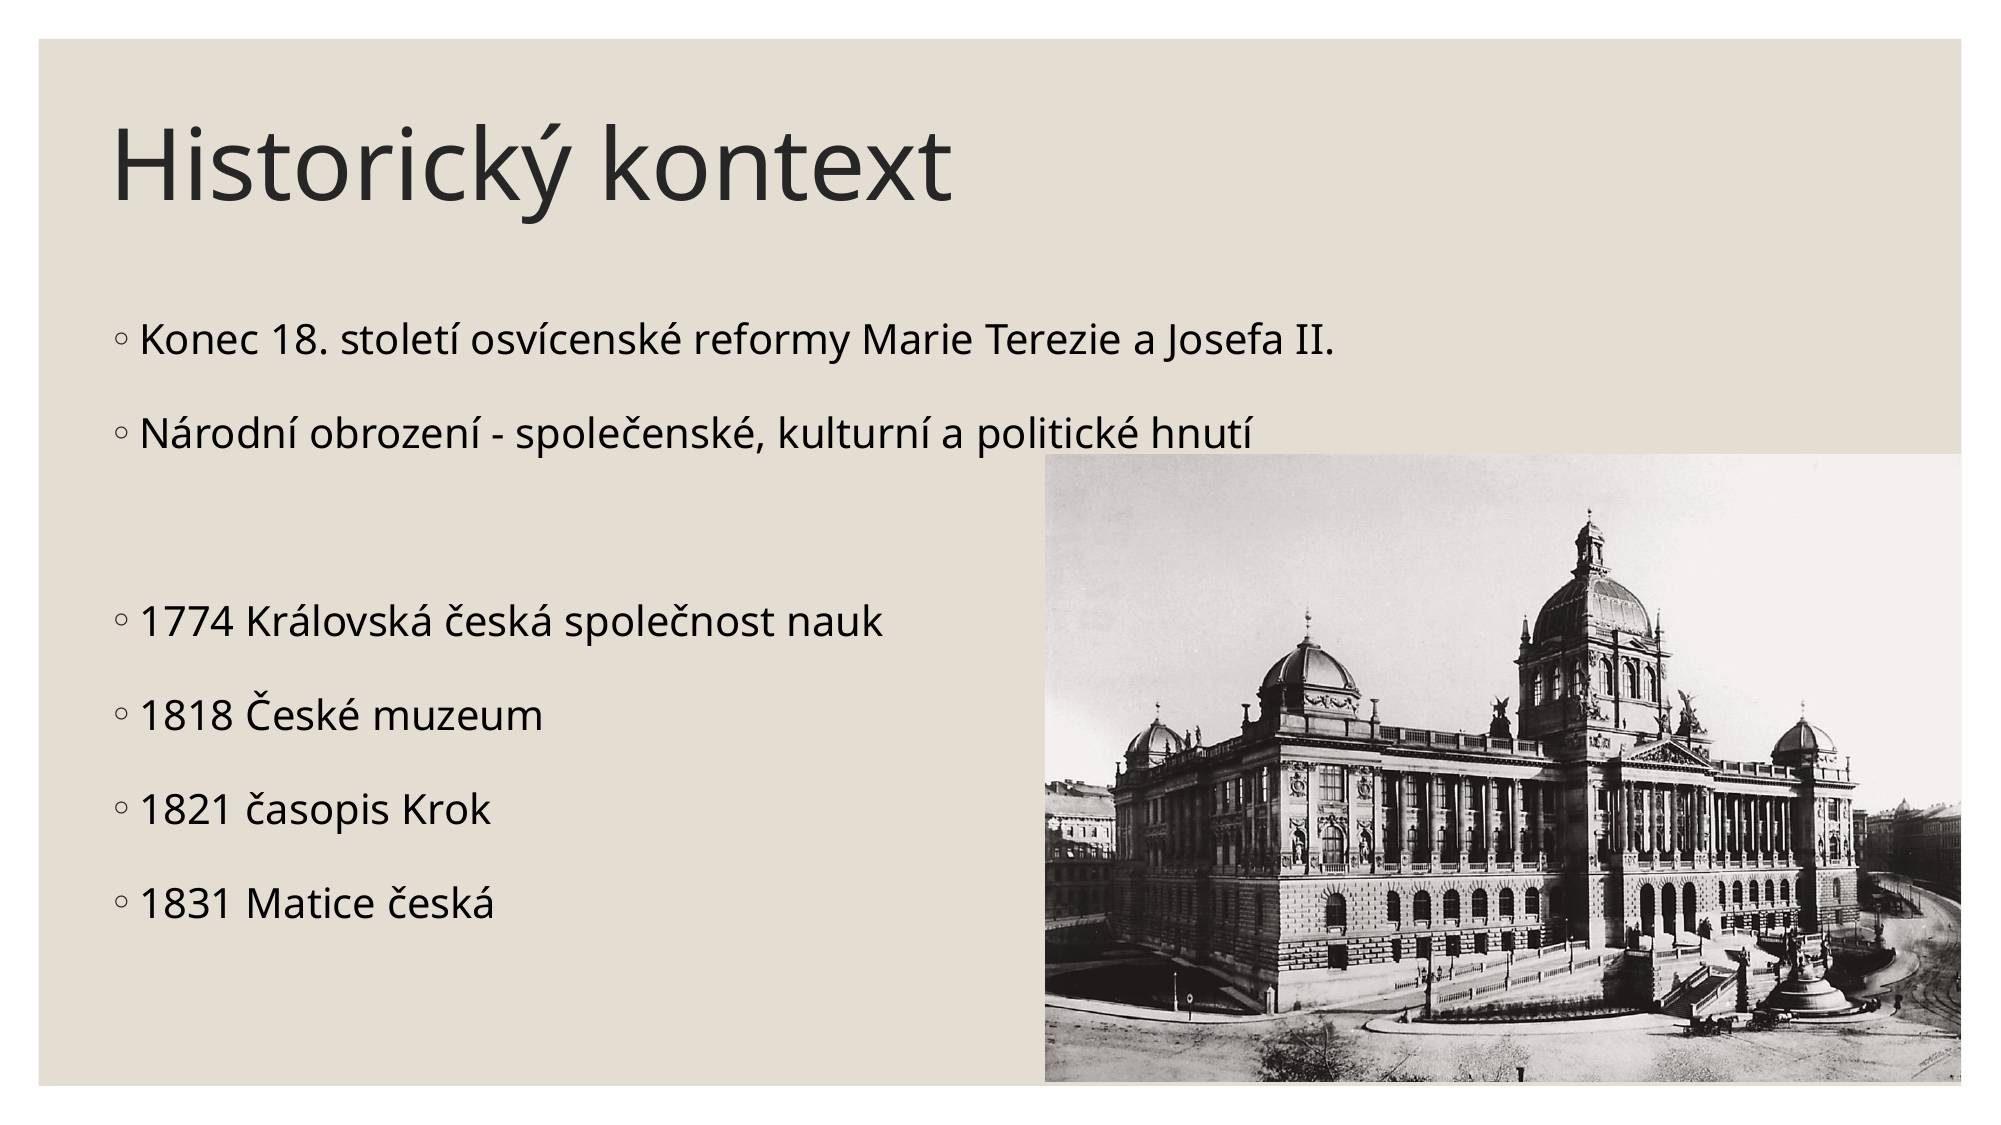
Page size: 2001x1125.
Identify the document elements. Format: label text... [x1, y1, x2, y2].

title Historický kontext [94, 55, 1898, 280]
list Konec 18. století osvícenské reformy Marie Terezie a Josefa II. Národní obrození - společenské, kulturní a politické hnutí 1774 Královská česká společnost nauk 1818 České muzeum 1821 časopis Krok 1831 Matice česká [94, 280, 1898, 1047]
picture [1045, 454, 1961, 1082]
